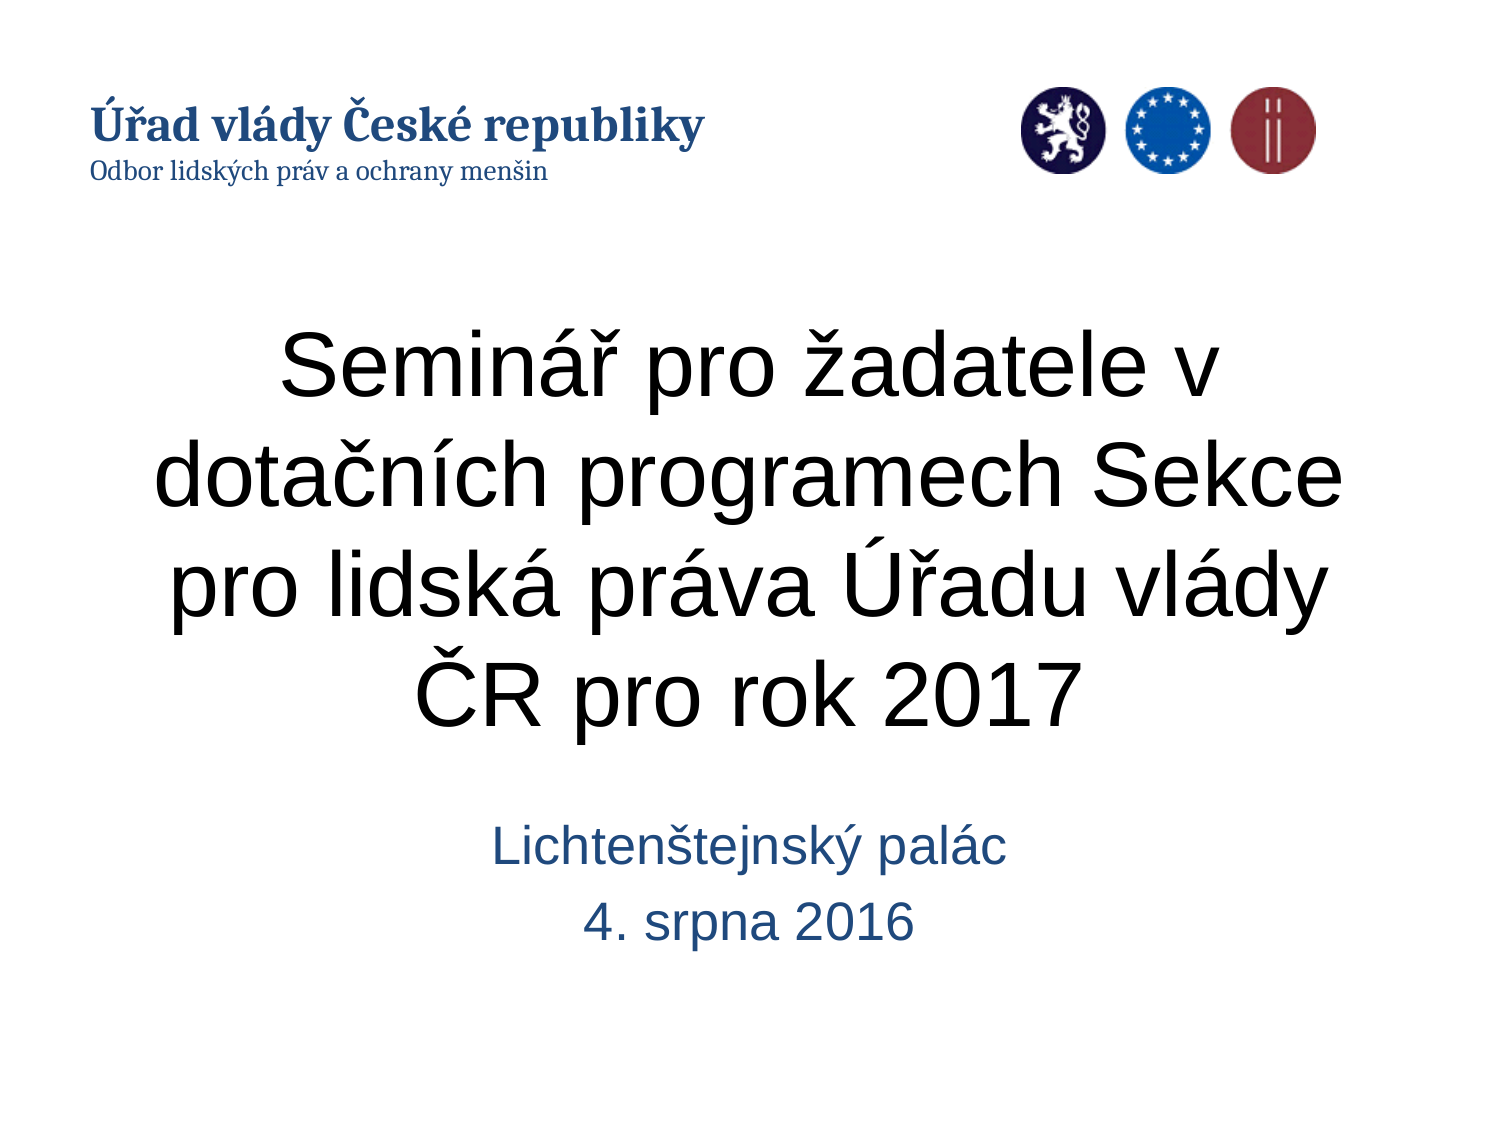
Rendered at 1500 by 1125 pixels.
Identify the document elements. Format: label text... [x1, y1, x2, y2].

subtitle Lichtenštejnský palác 4. srpna 2016 [225, 712, 1275, 1000]
picture [1021, 86, 1316, 174]
text_box Úřad vlády České republiky Odbor lidských práv a ochrany menšin [74, 45, 1425, 233]
title Seminář pro žadatele v dotačních programech Sekce pro lidská práva Úřadu vlády ČR pro rok 2017 [112, 404, 1388, 646]
